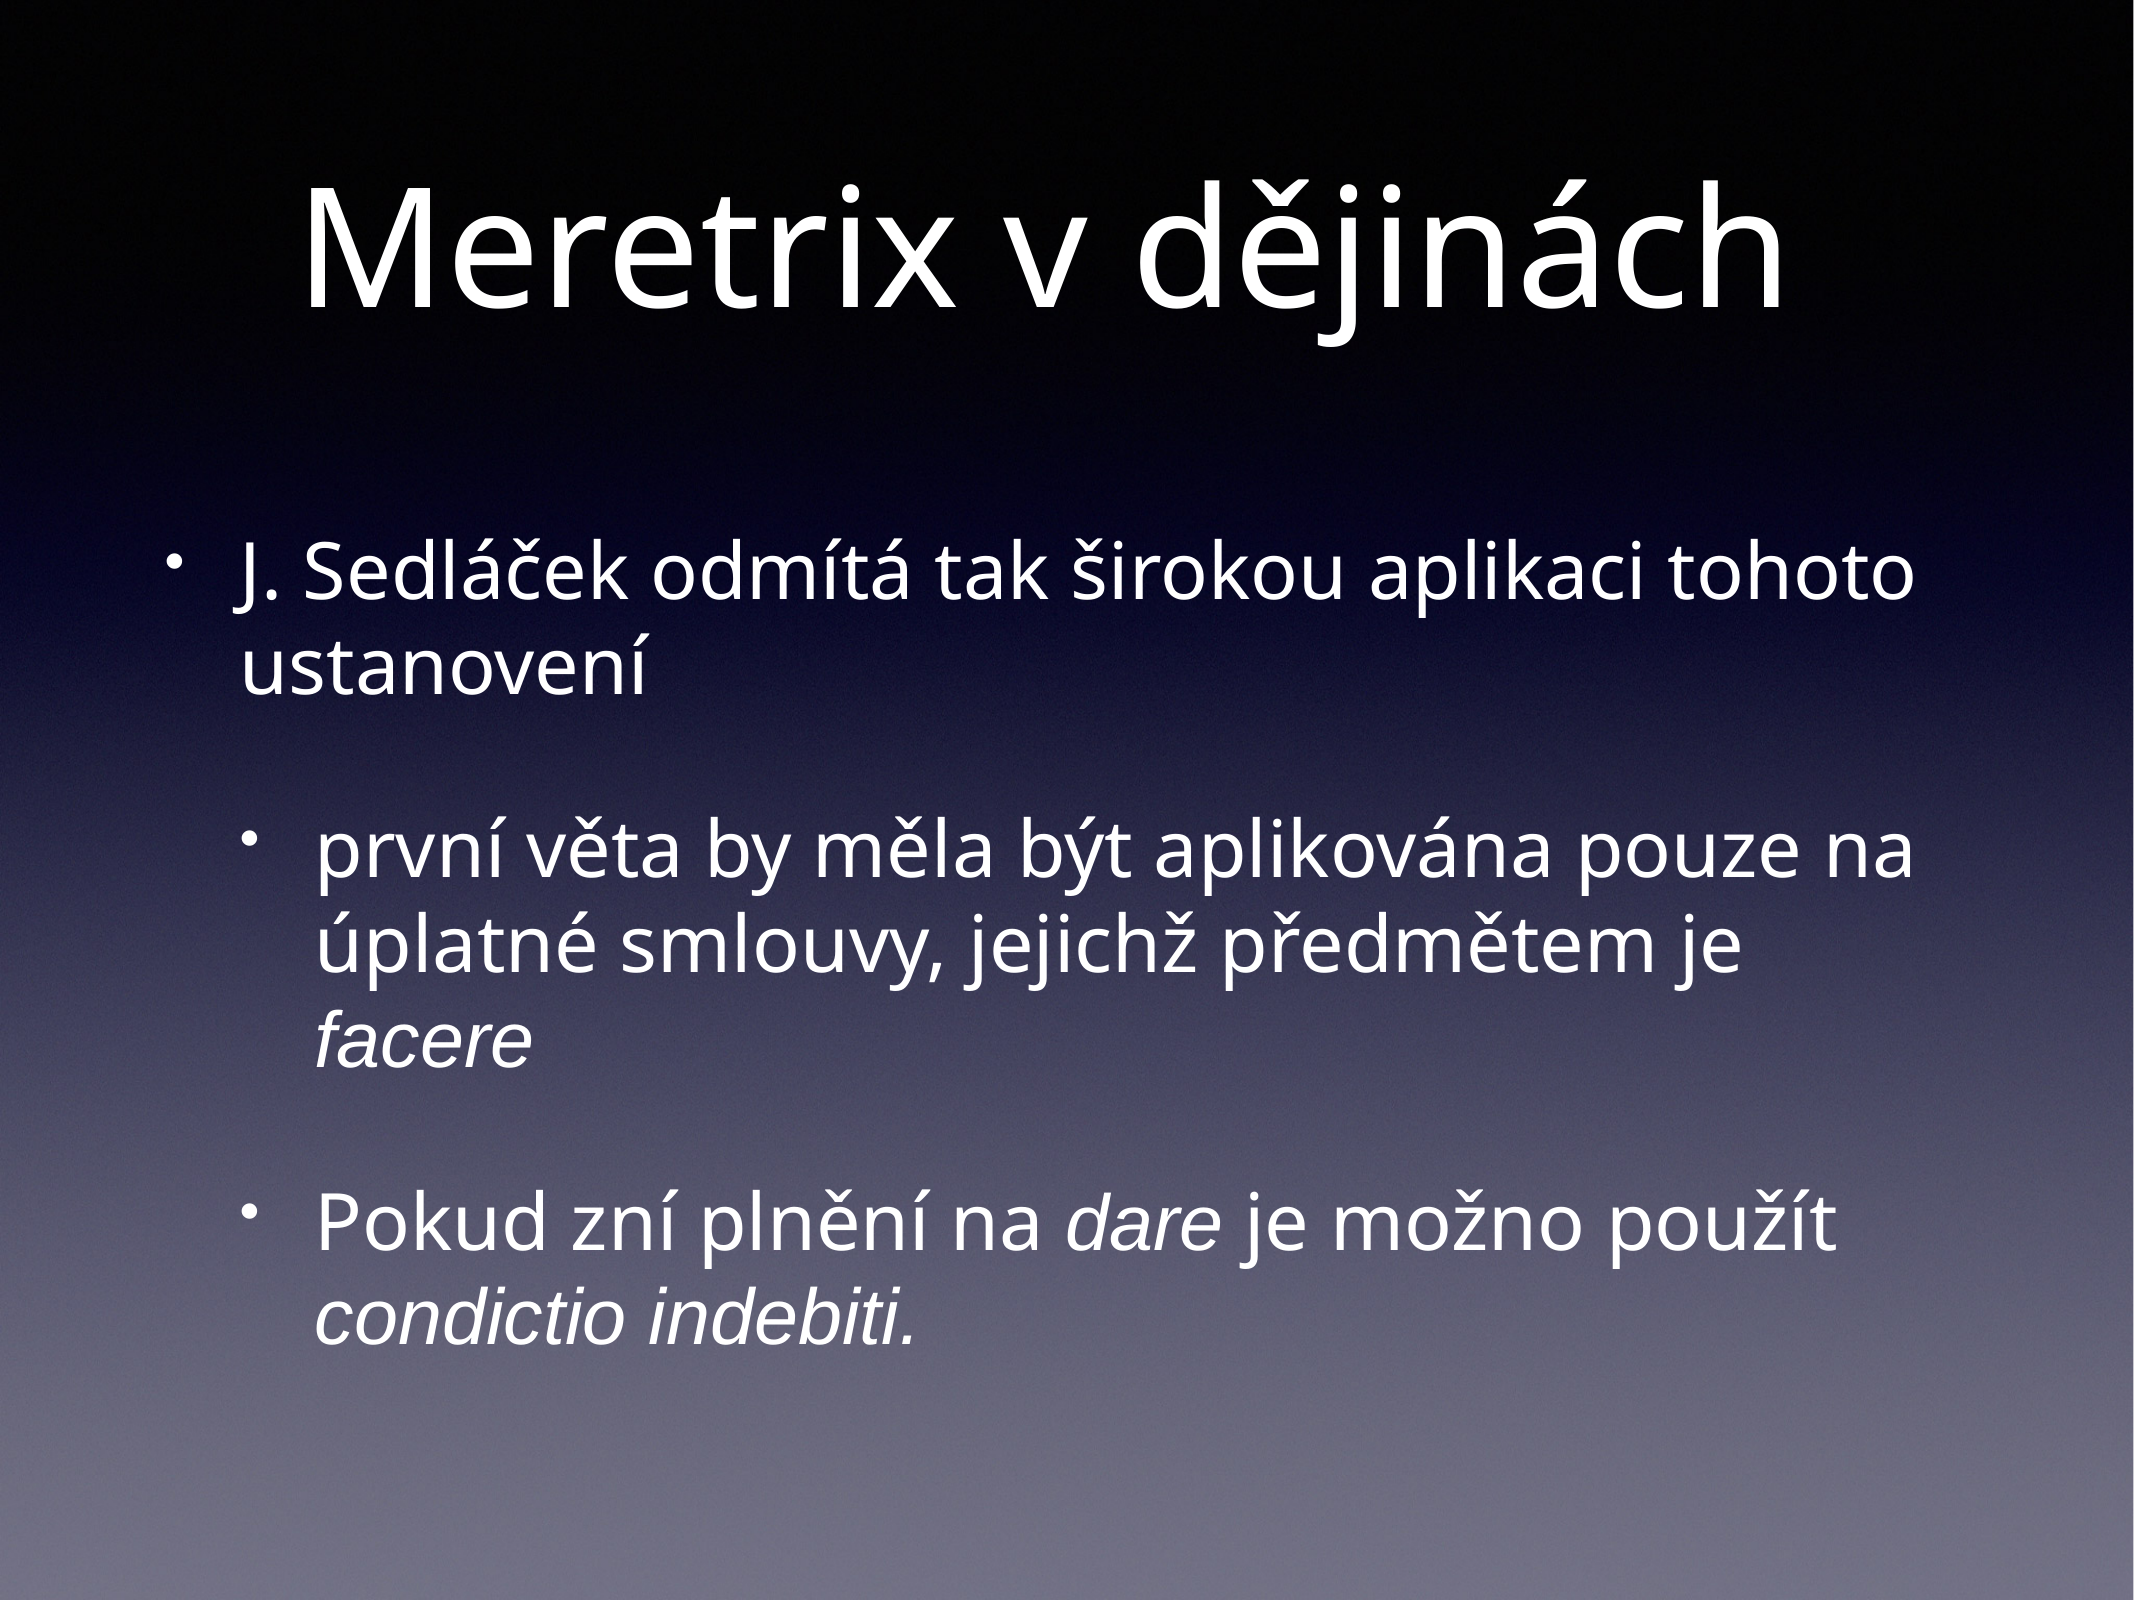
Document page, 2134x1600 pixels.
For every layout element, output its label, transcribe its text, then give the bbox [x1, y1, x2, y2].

picture [0, 0, 2134, 1600]
title Meretrix v dějinách [155, 66, 1978, 416]
list J. Sedláček odmítá tak širokou aplikaci tohoto ustanovení první věta by měla být aplikována pouze na úplatné smlouvy, jejichž předmětem je facere Pokud zní plnění na dare je možno použít condictio indebiti. [155, 424, 1978, 1457]
